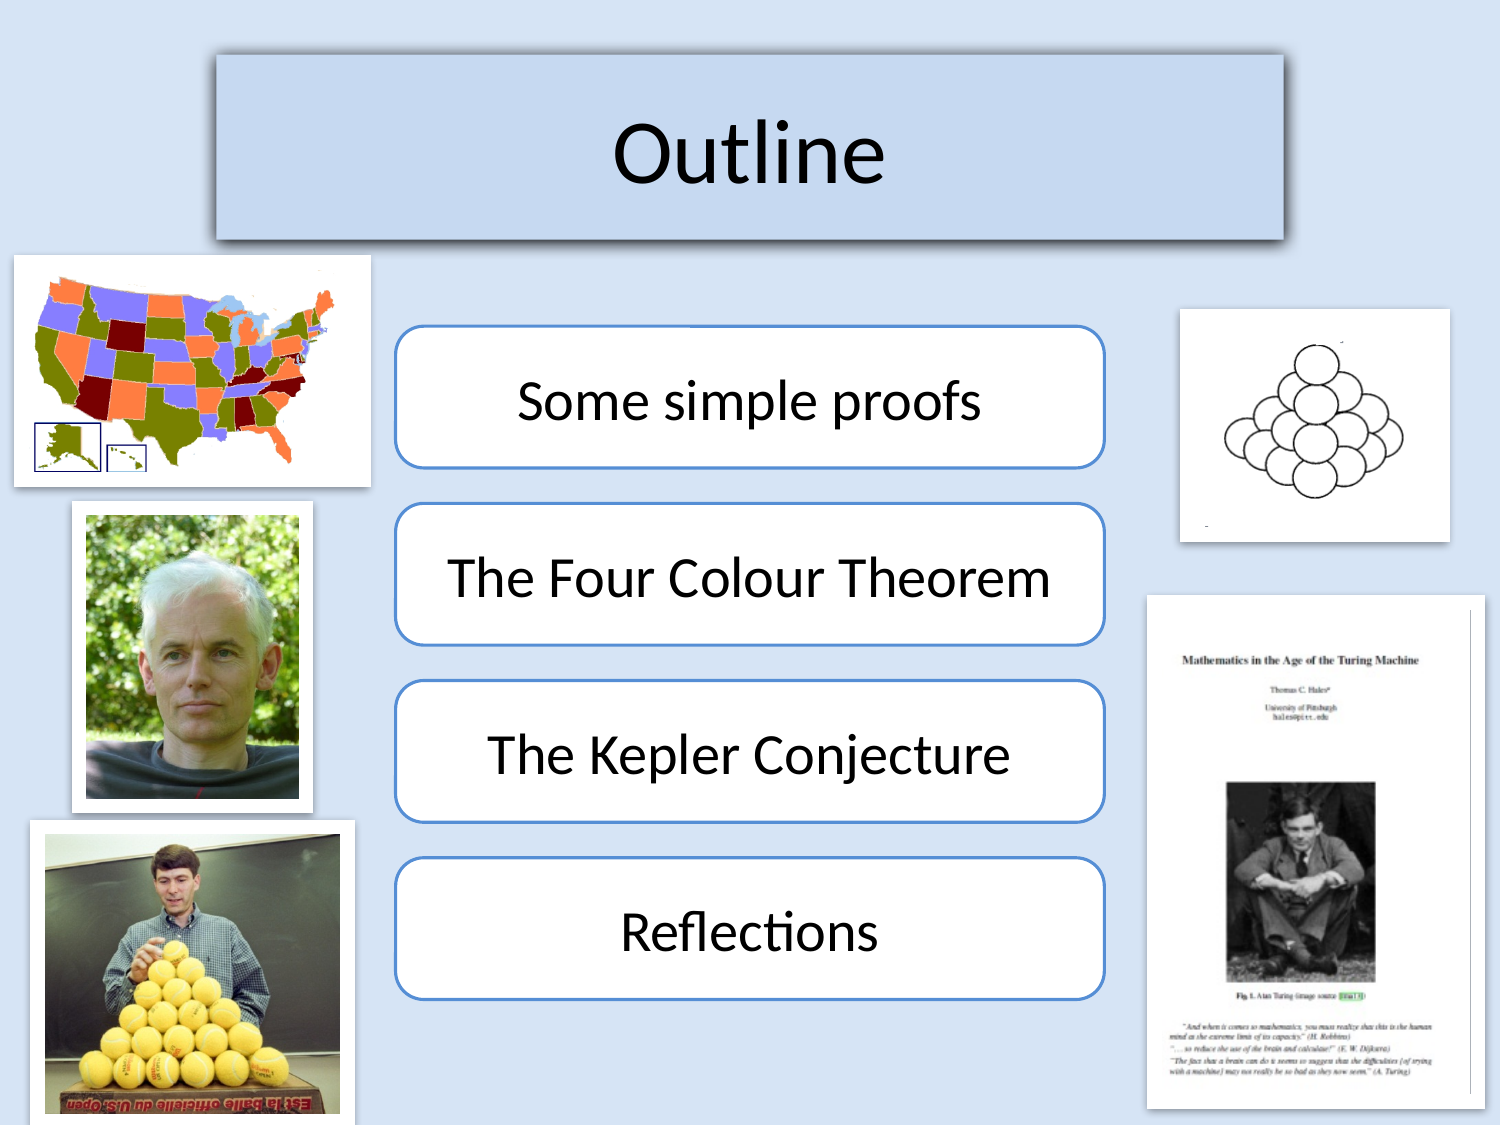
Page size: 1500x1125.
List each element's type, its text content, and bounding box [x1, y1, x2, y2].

text_box Some simple proofs [393, 324, 1107, 471]
text_box Reflections [393, 855, 1107, 1002]
picture [85, 514, 299, 799]
picture [1161, 609, 1471, 1095]
text_box The Kepler Conjecture [393, 678, 1107, 825]
picture [44, 833, 341, 1114]
picture [28, 269, 357, 473]
text_box Outline [216, 54, 1284, 240]
text_box The Four Colour Theorem [393, 501, 1107, 648]
picture [1193, 323, 1436, 528]
